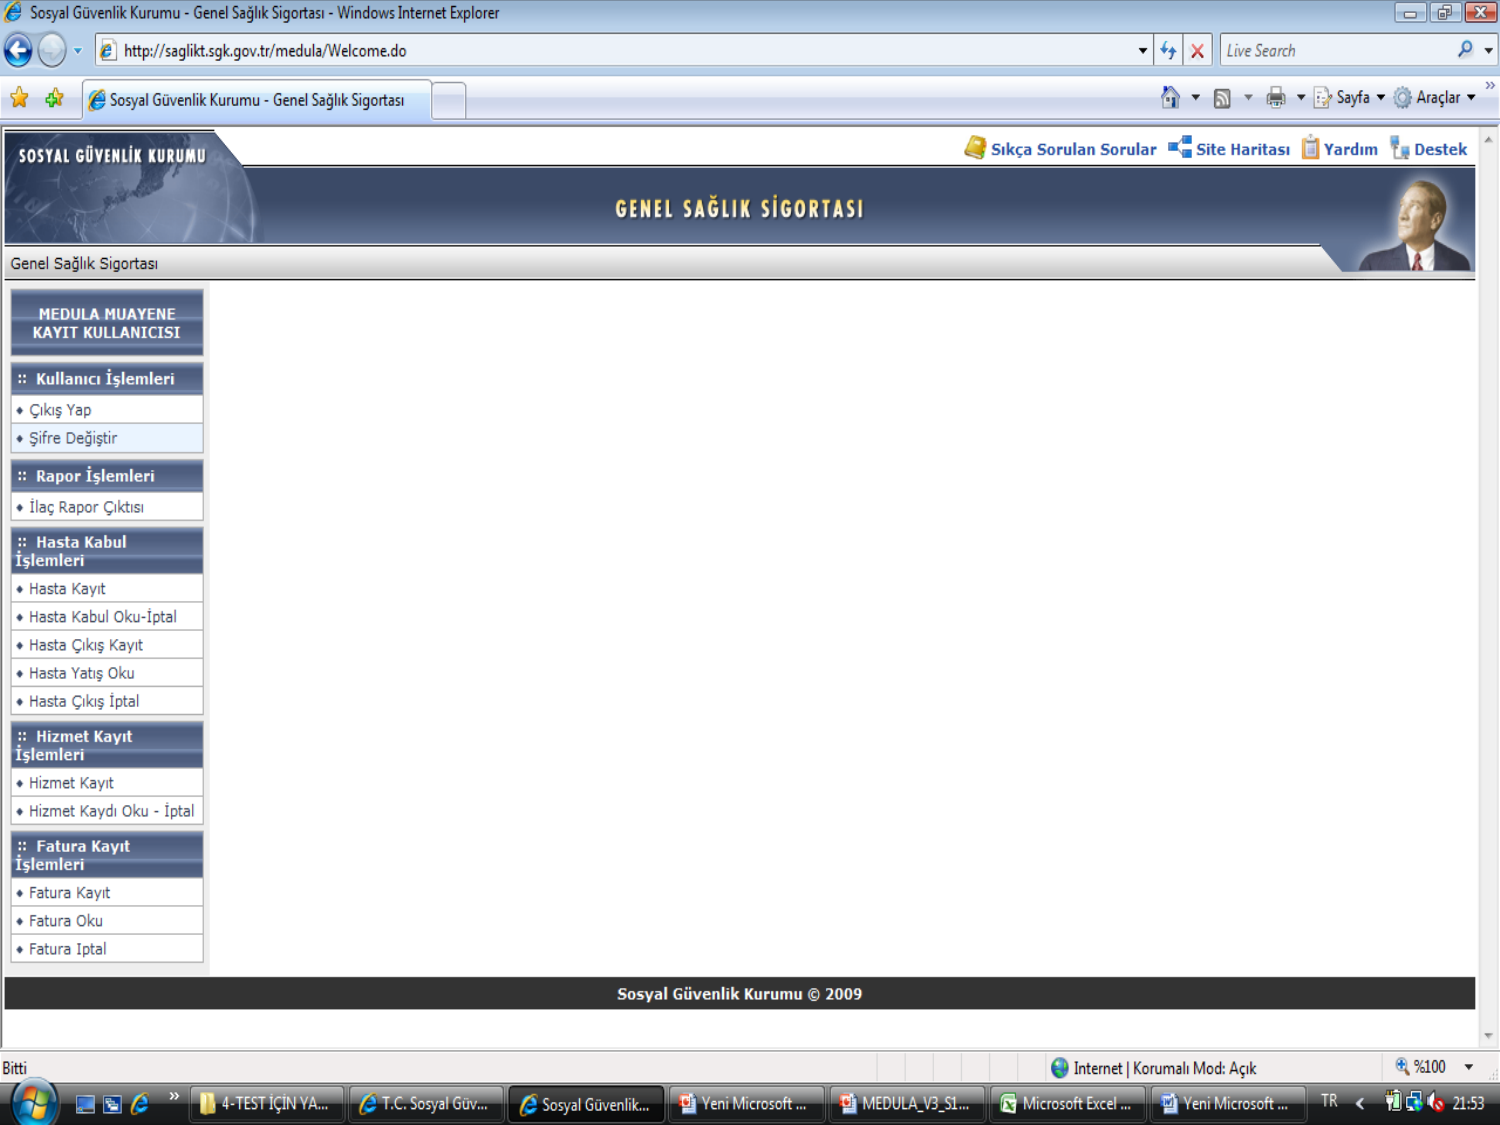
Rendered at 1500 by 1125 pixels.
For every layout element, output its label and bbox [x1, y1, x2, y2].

list [0, 0, 1500, 1125]
